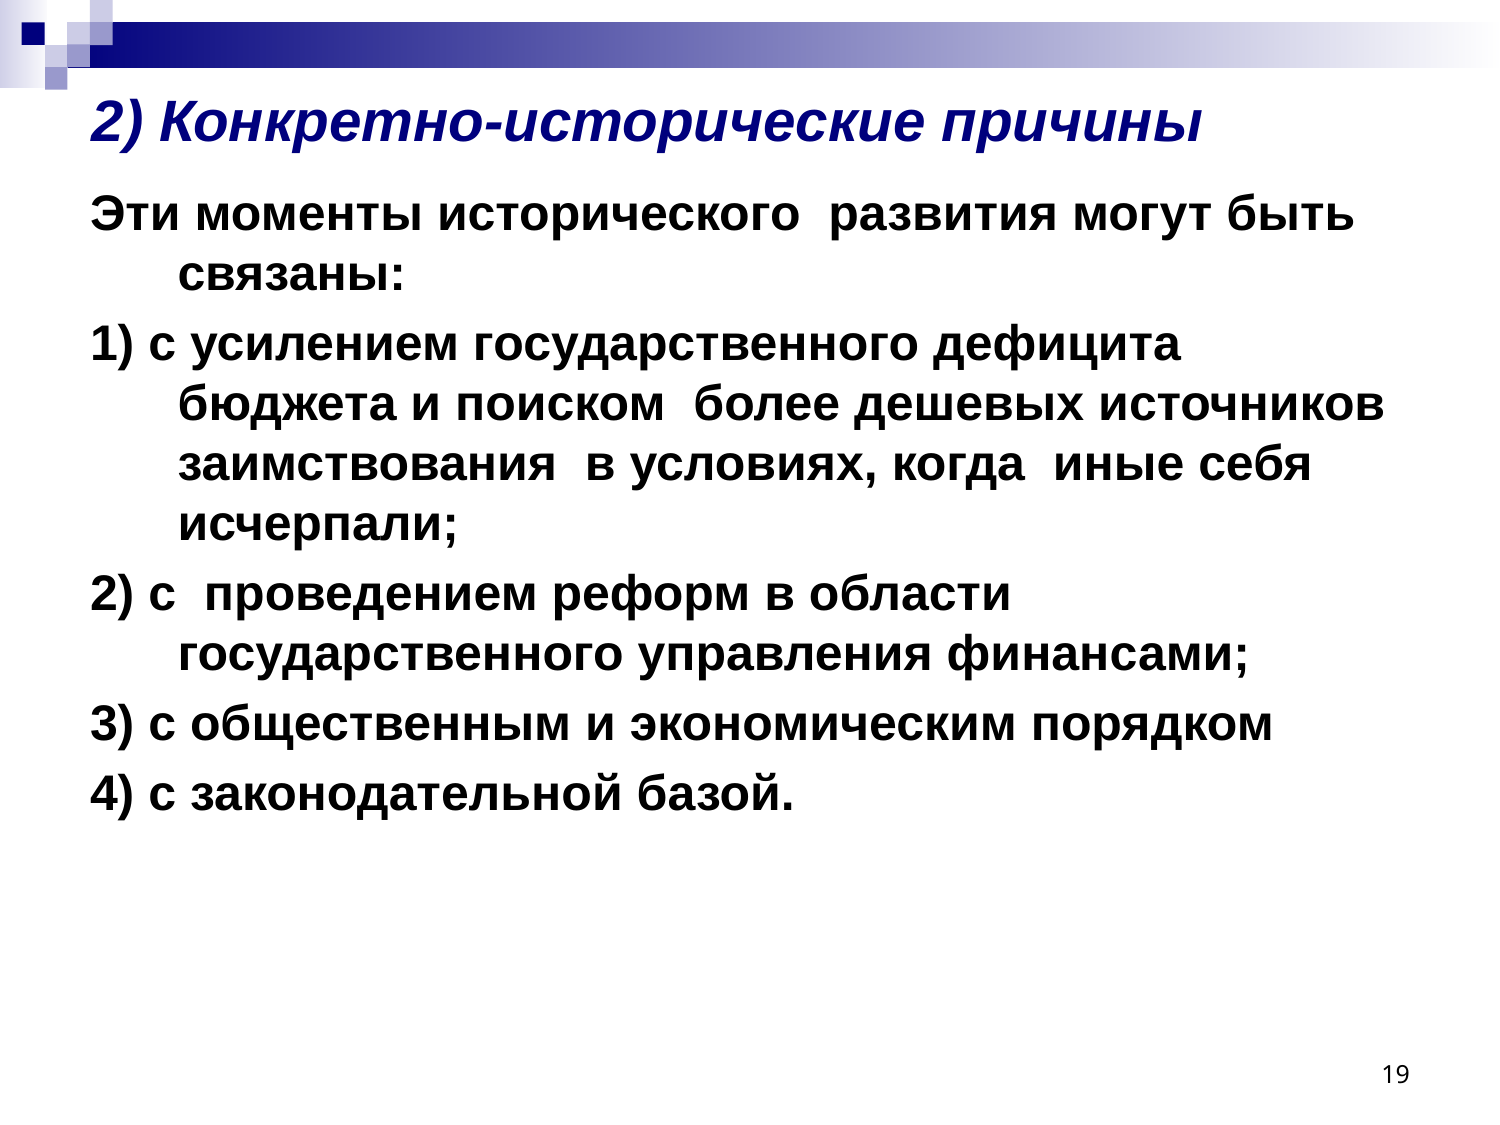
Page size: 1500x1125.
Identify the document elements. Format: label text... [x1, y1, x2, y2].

slide_number 19 [1074, 1024, 1426, 1101]
list Эти моменты исторического развития могут быть связаны: 1) с усилением государственного дефицита бюджета и поиском более дешевых источников заимствования в условиях, когда иные себя исчерпали; 2) с проведением реформ в области государственного управления финансами; 3) с общественным и экономическим порядком 4) с законодательной базой. [74, 172, 1426, 963]
title 2) Конкретно-исторические причины [76, 74, 1426, 162]
